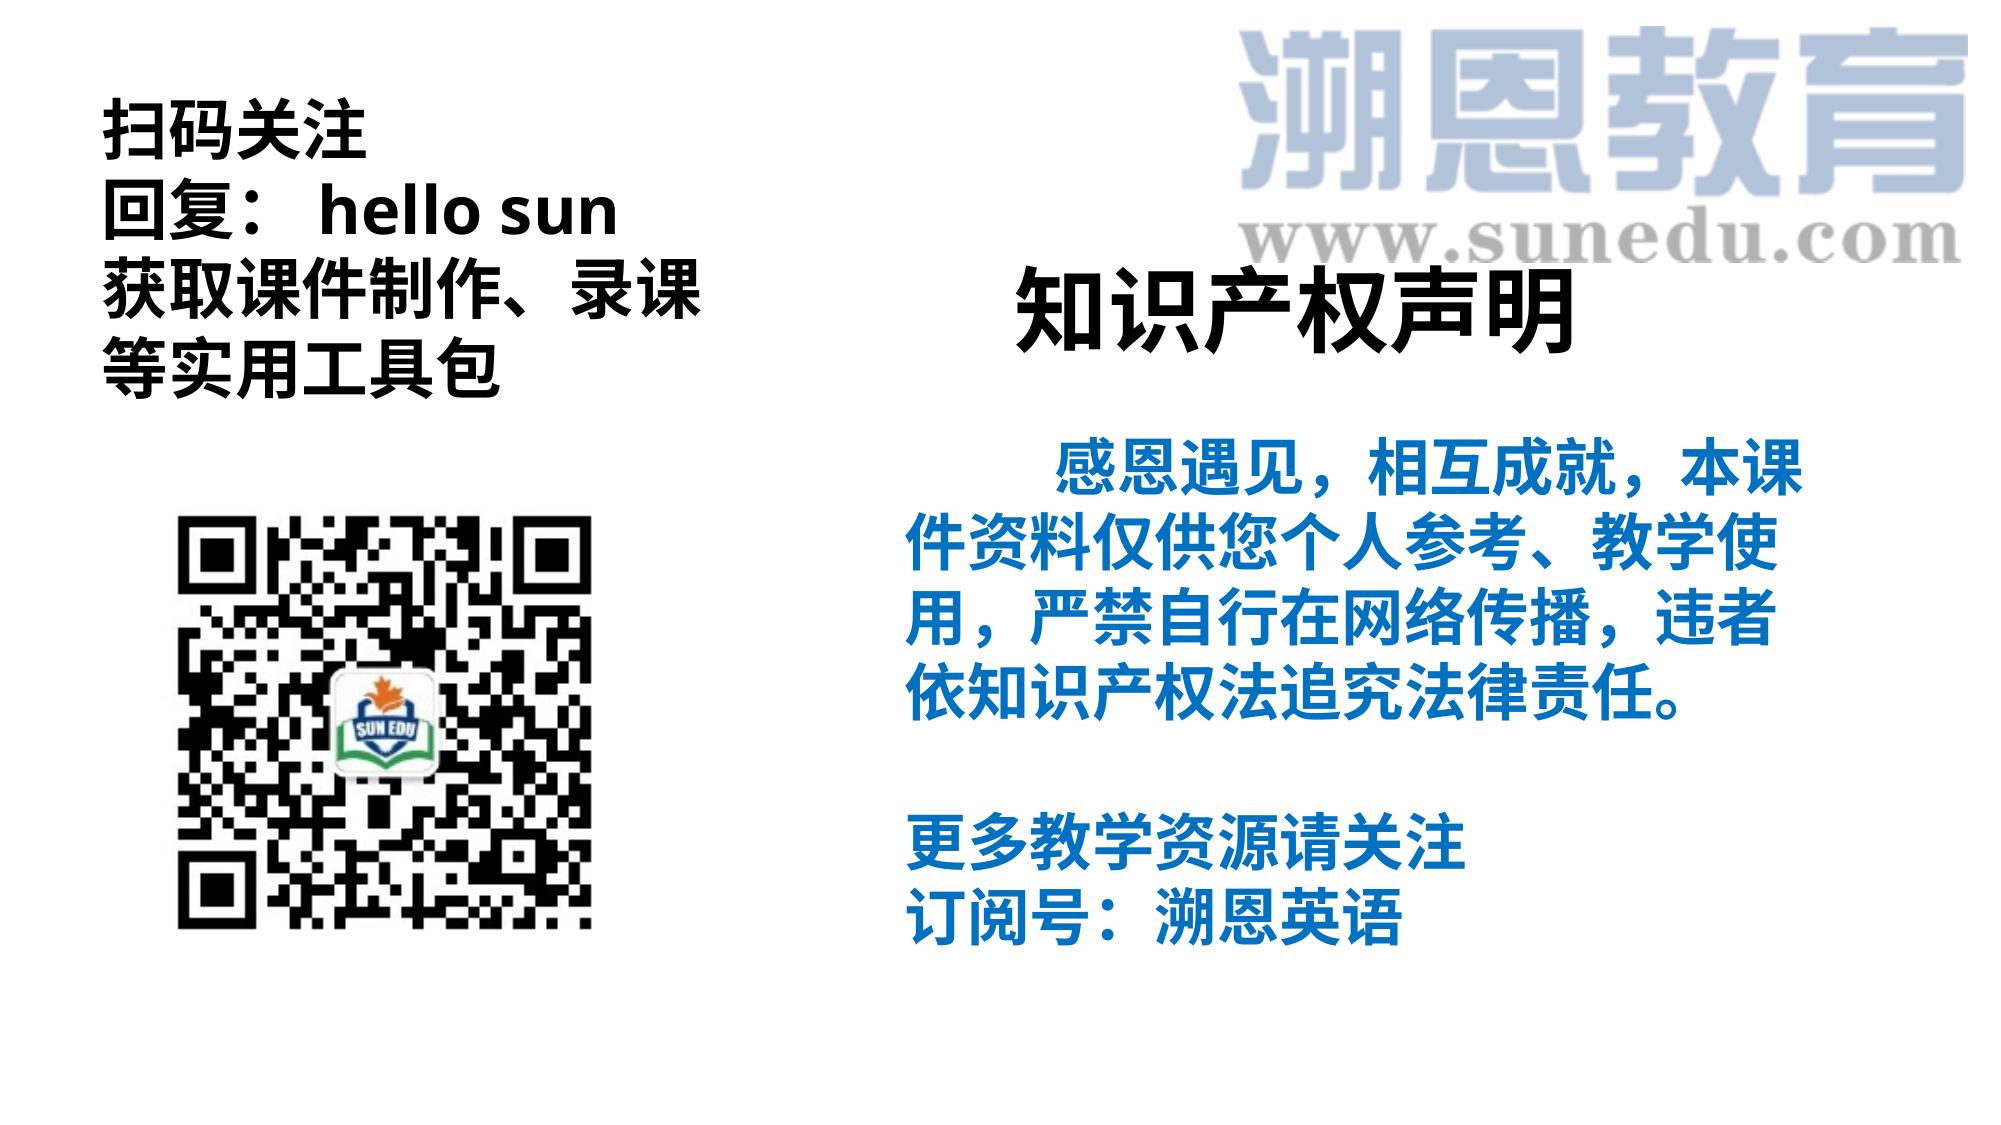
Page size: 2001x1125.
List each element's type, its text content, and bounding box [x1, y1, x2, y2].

picture [1238, 26, 1968, 263]
picture [145, 483, 625, 963]
text_box 知识产权声明 [999, 244, 1640, 372]
text_box 感恩遇见，相互成就，本课件资料仅供您个人参考、教学使用，严禁自行在网络传播，违者依知识产权法追究法律责任。 更多教学资源请关注 订阅号：溯恩英语 [889, 420, 1855, 961]
text_box 扫码关注 回复：hello sun 获取课件制作、录课等实用工具包 [86, 80, 727, 415]
